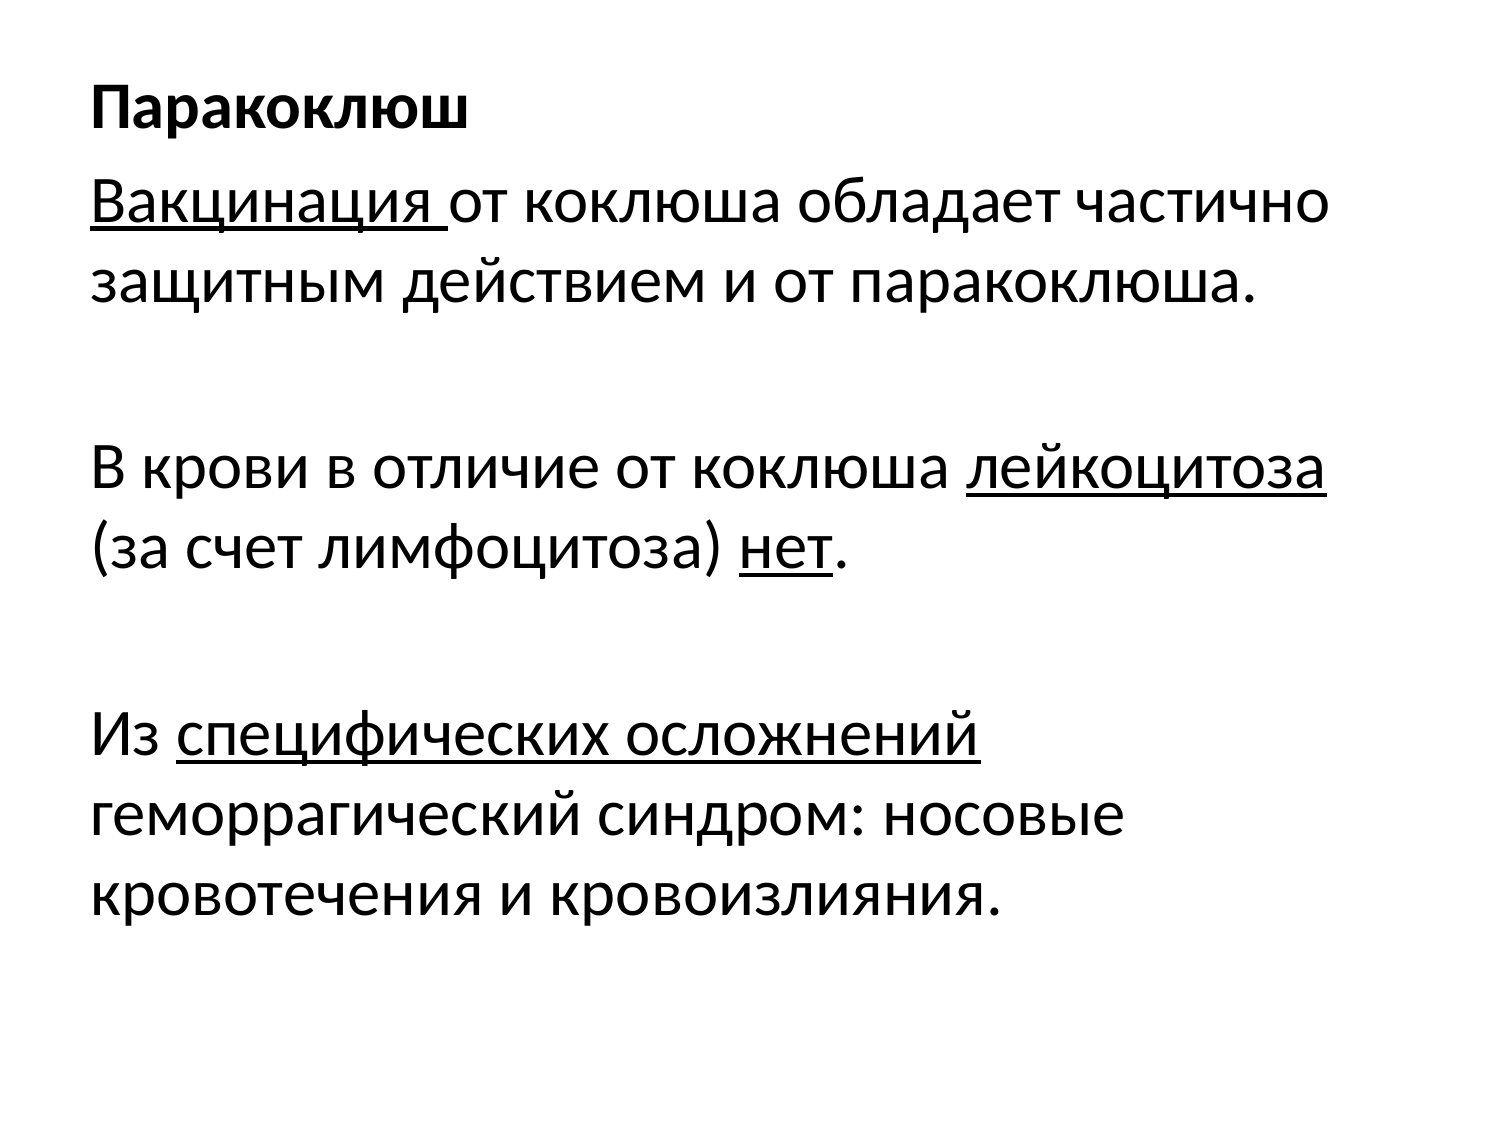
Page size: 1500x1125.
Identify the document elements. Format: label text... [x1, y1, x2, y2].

list Паракоклюш Вакцинация от коклюша обладает частично защитным действием и от паракоклюша. В крови в отличие от коклюша лейкоцитоза (за счет лимфоцитоза) нет. Из специфических осложнений геморрагический синдром: носовые кровотечения и кровоизлияния. [75, 54, 1425, 1005]
